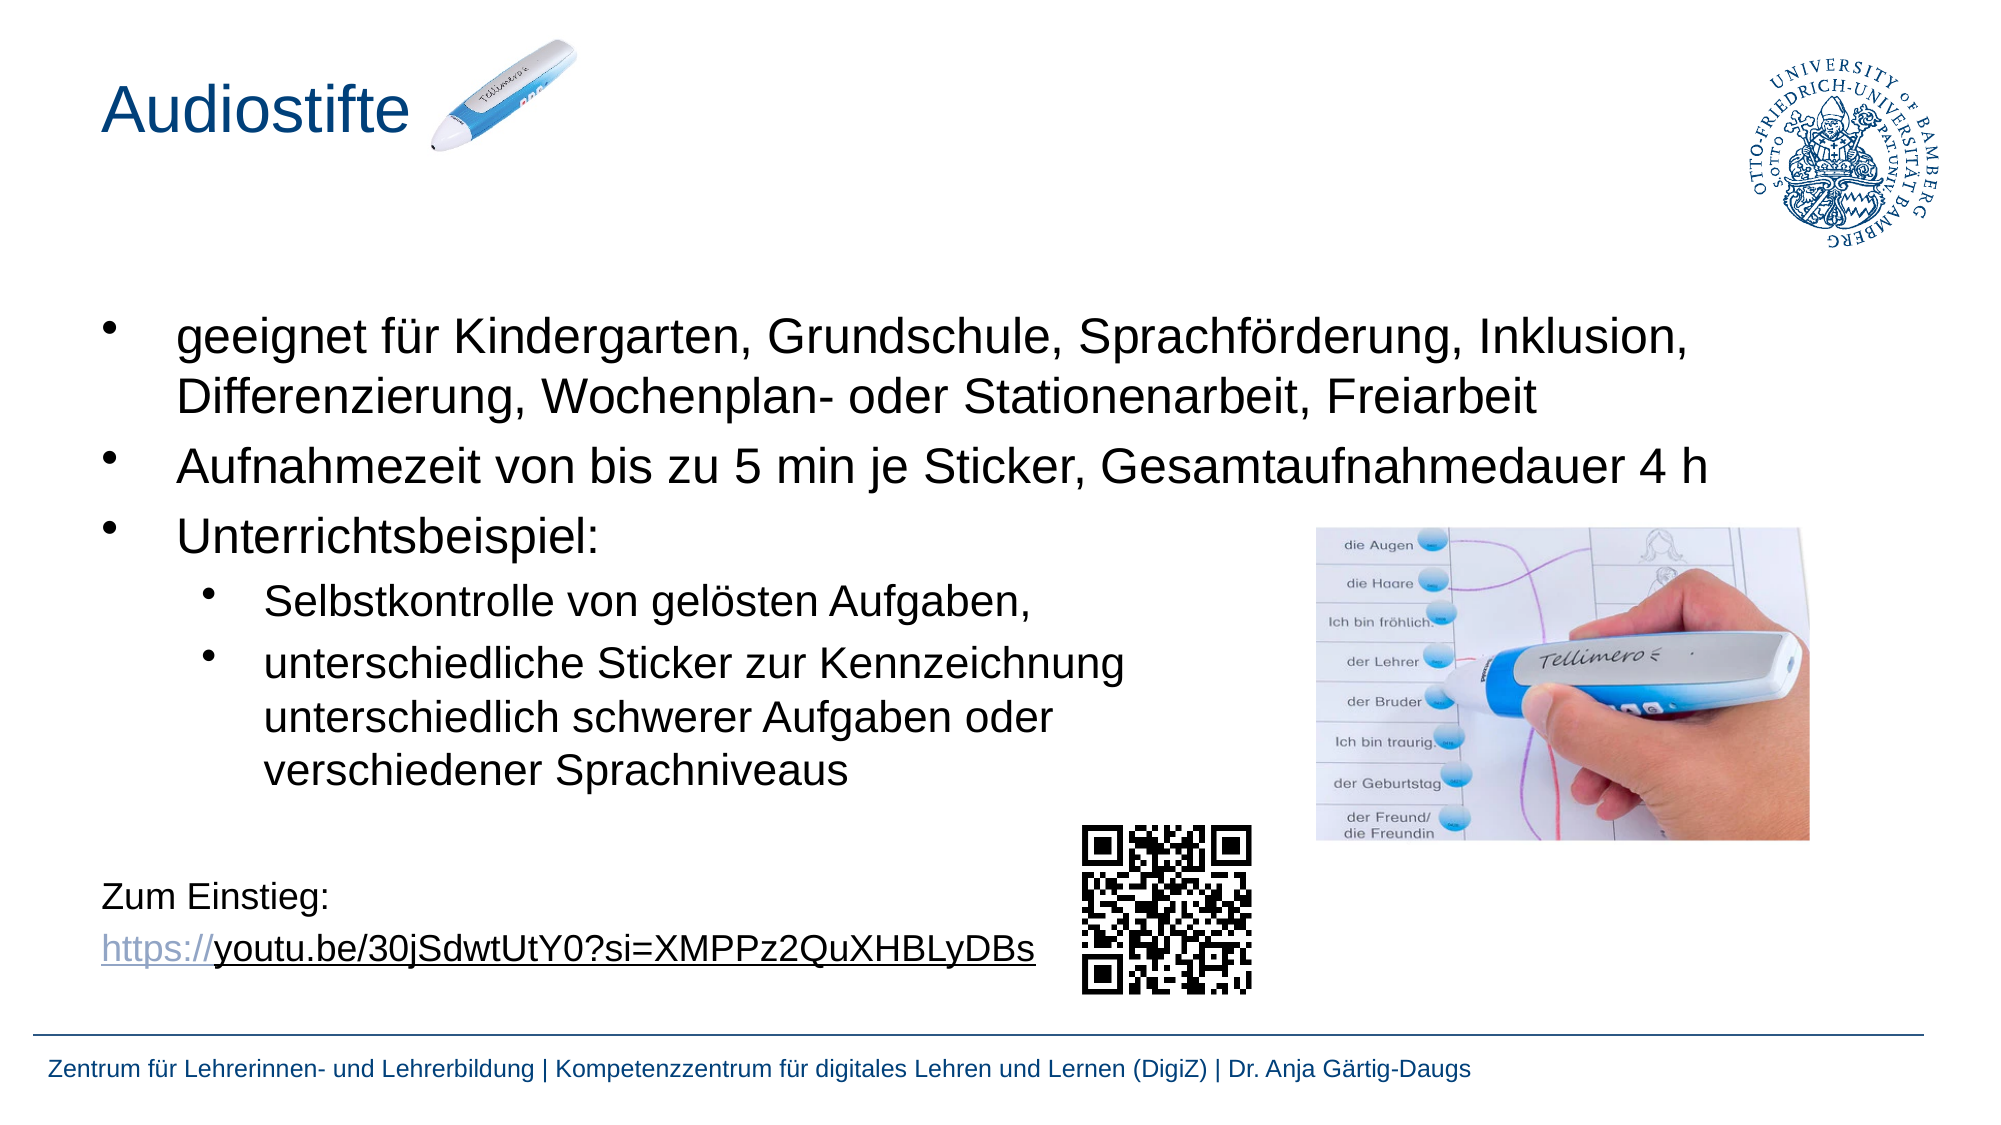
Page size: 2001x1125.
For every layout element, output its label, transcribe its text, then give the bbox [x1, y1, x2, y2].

picture [426, 24, 581, 178]
picture [1056, 813, 1258, 1006]
list geeignet für Kindergarten, Grundschule, Sprachförderung, Inklusion, Differenzierung, Wochenplan- oder Stationenarbeit, Freiarbeit Aufnahmezeit von bis zu 5 min je Sticker, Gesamtaufnahmedauer 4 h Unterrichtsbeispiel: Selbstkontrolle von gelösten Aufgaben, unterschiedliche Sticker zur Kennzeichnung unterschiedlich schwerer Aufgaben oder verschiedener Sprachniveaus Zum Einstieg: https://youtu.be/30jSdwtUtY0?si=XMPPz2QuXHBLyDBs [86, 295, 1869, 879]
picture [1315, 511, 1811, 856]
title Audiostifte [86, 58, 1693, 246]
